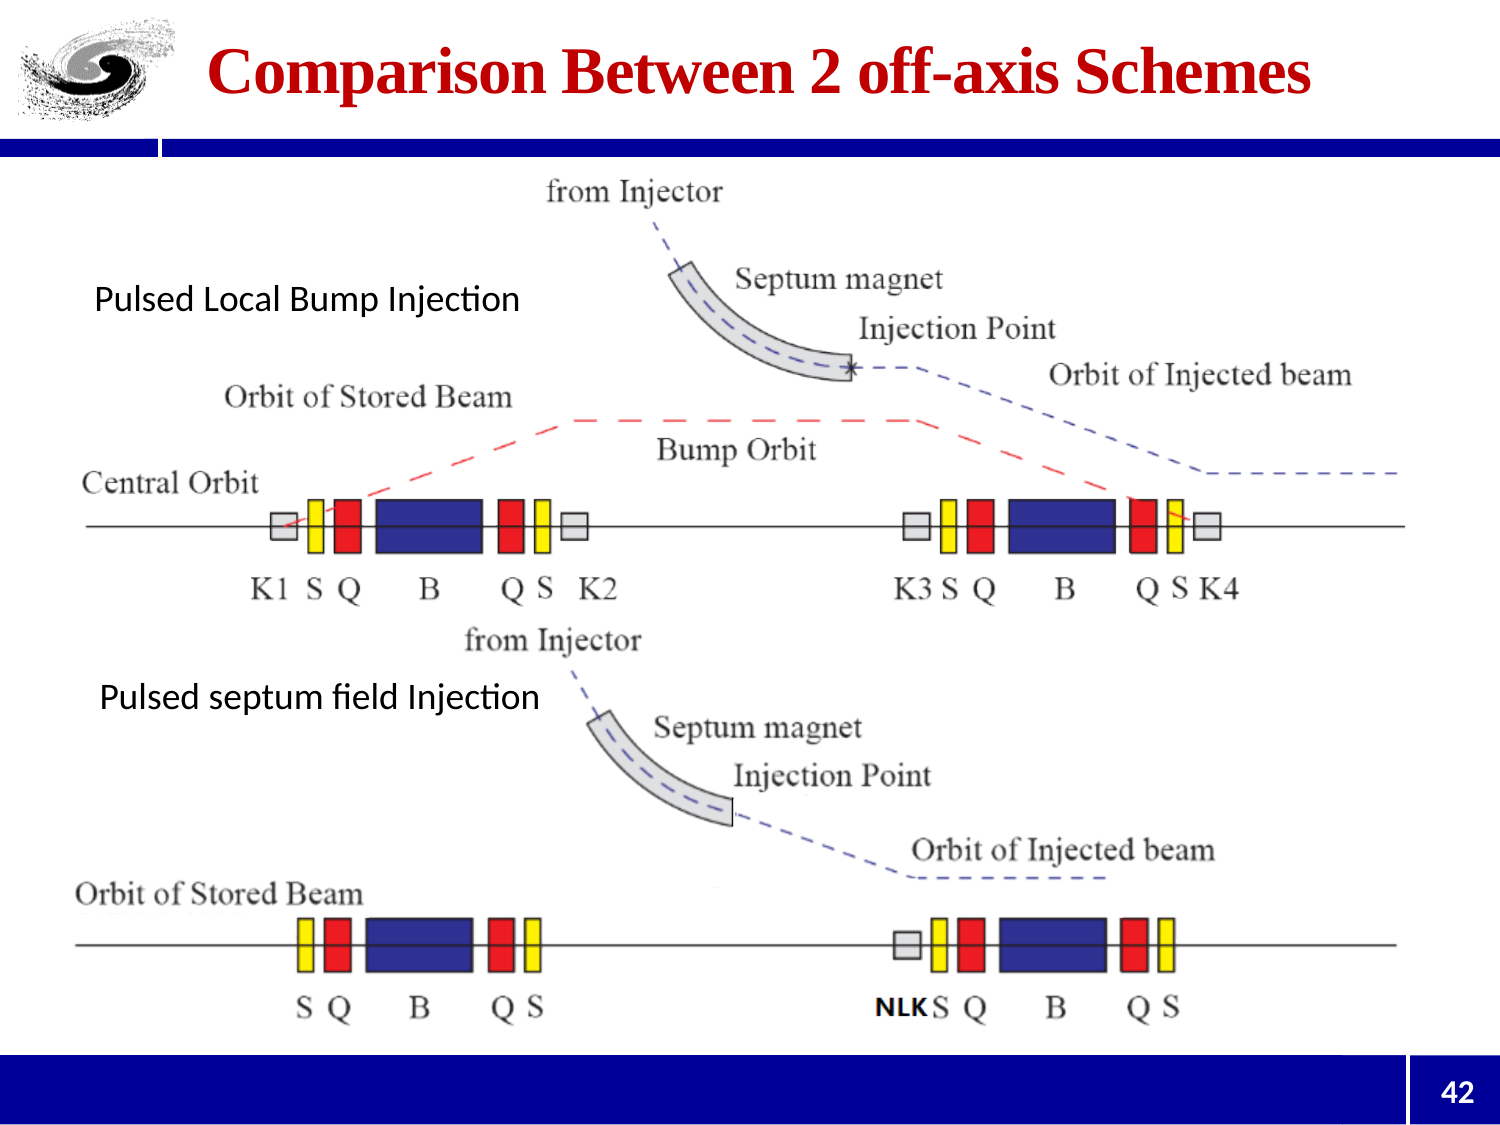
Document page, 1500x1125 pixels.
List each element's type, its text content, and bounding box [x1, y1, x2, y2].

title Comparison Between 2 off-axis Schemes [191, 17, 1486, 127]
picture [58, 172, 1419, 1041]
picture [18, 17, 175, 122]
